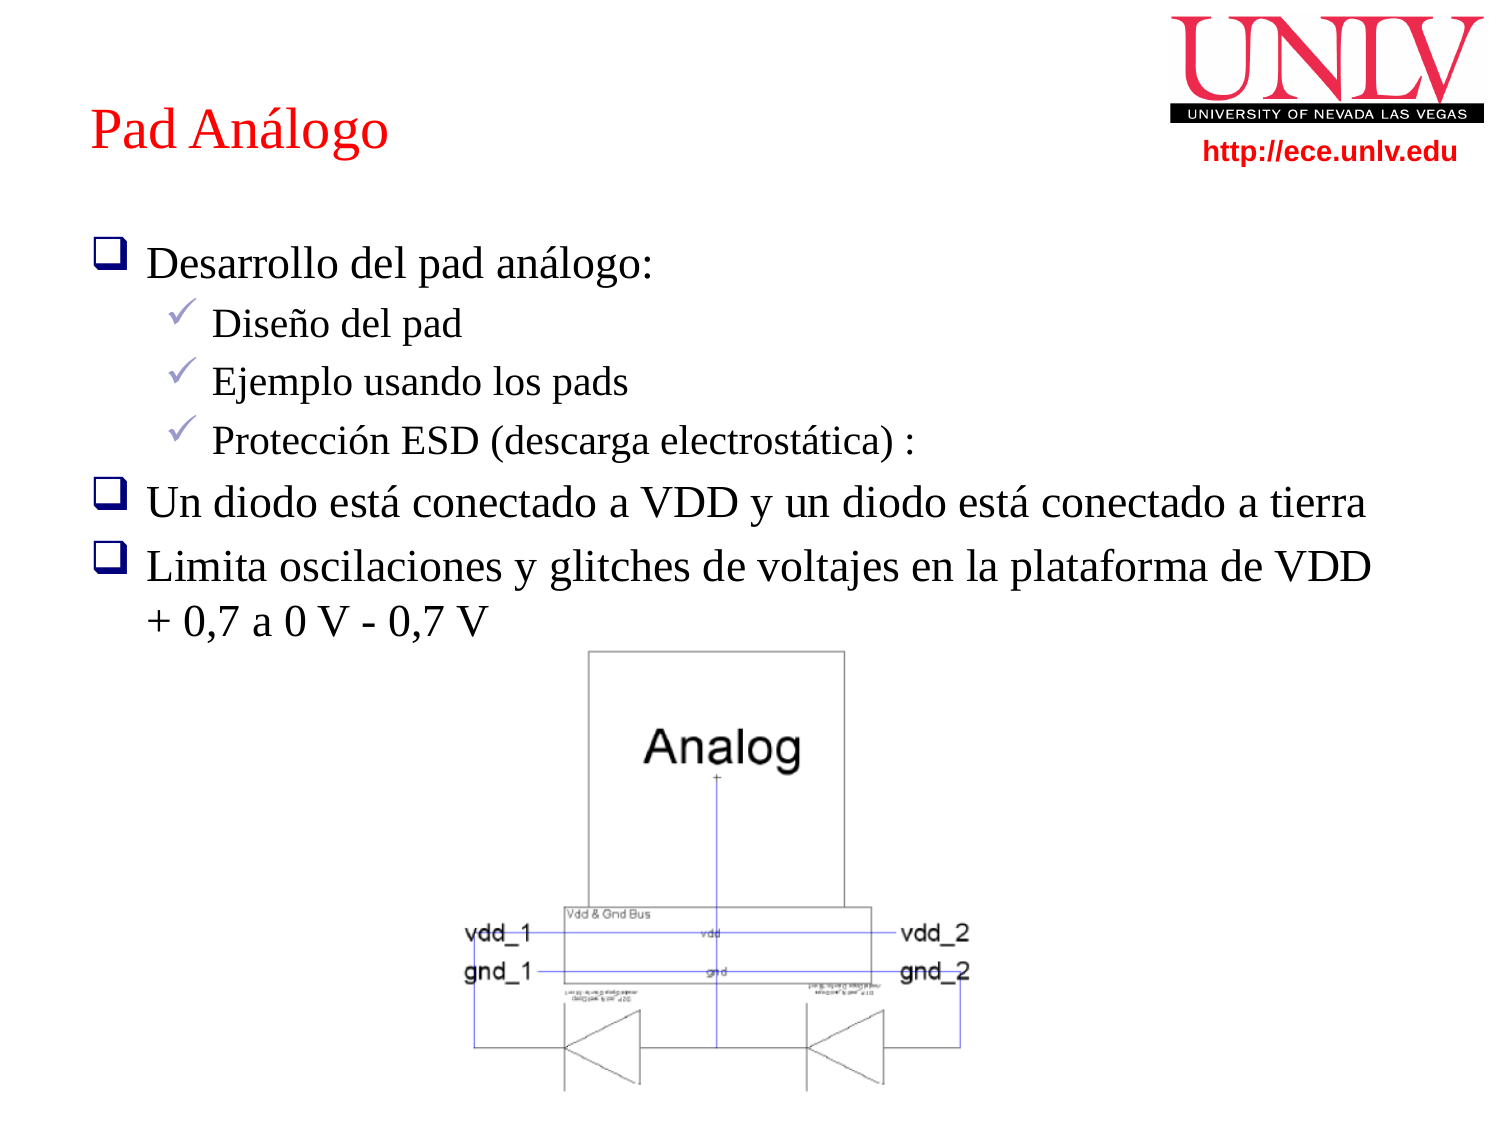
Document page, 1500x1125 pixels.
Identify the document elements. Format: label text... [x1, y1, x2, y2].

list Desarrollo del pad análogo: Diseño del pad Ejemplo usando los pads Protección ESD (descarga electrostática) : Un diodo está conectado a VDD y un diodo está conectado a tierra Limita oscilaciones y glitches de voltajes en la plataforma de VDD + 0,7 a 0 V - 0,7 V [74, 224, 1426, 963]
title Pad Análogo [74, 74, 1151, 176]
picture [449, 637, 988, 1093]
picture [1167, 12, 1488, 125]
